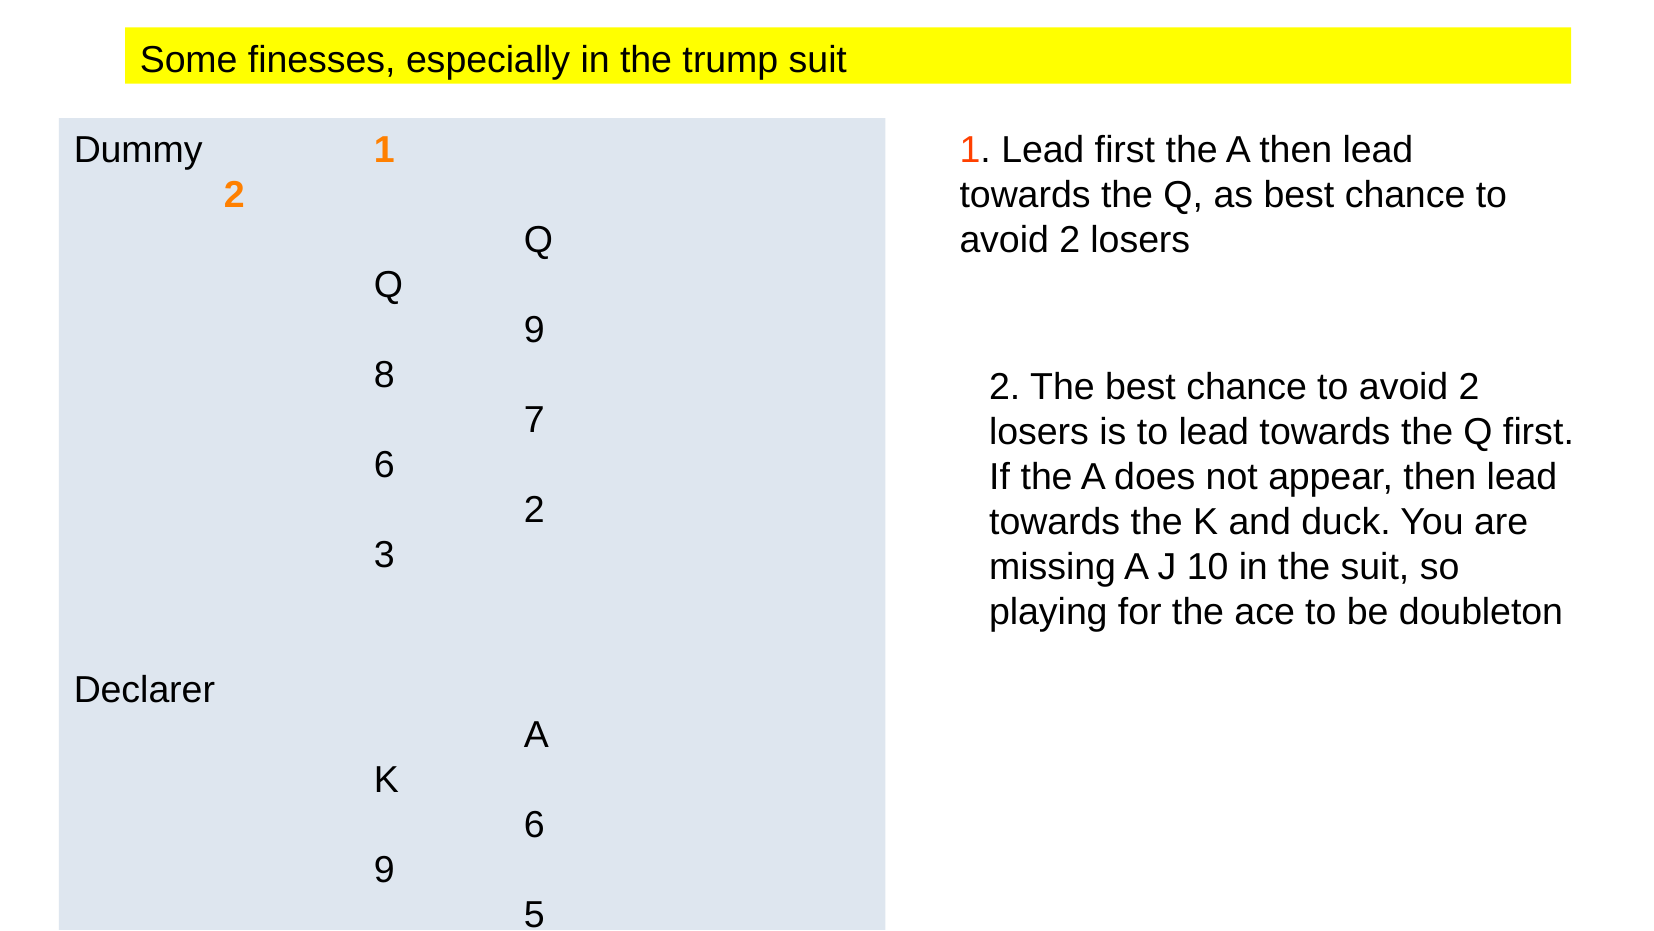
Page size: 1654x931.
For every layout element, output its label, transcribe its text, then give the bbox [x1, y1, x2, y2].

text_box 1. Lead first the A then lead towards the Q, as best chance to avoid 2 losers [944, 118, 1565, 259]
text_box Dummy 1 2 Q Q 9 8 7 6 2 3 Declarer A K 6 9 5 5 3 2 [58, 118, 886, 930]
text_box 2. The best chance to avoid 2 losers is to lead towards the Q first. If the A does not appear, then lead towards the K and duck. You are missing A J 10 in the suit, so playing for the ace to be doubleton [974, 354, 1595, 621]
text_box Some finesses, especially in the trump suit [125, 27, 1572, 84]
